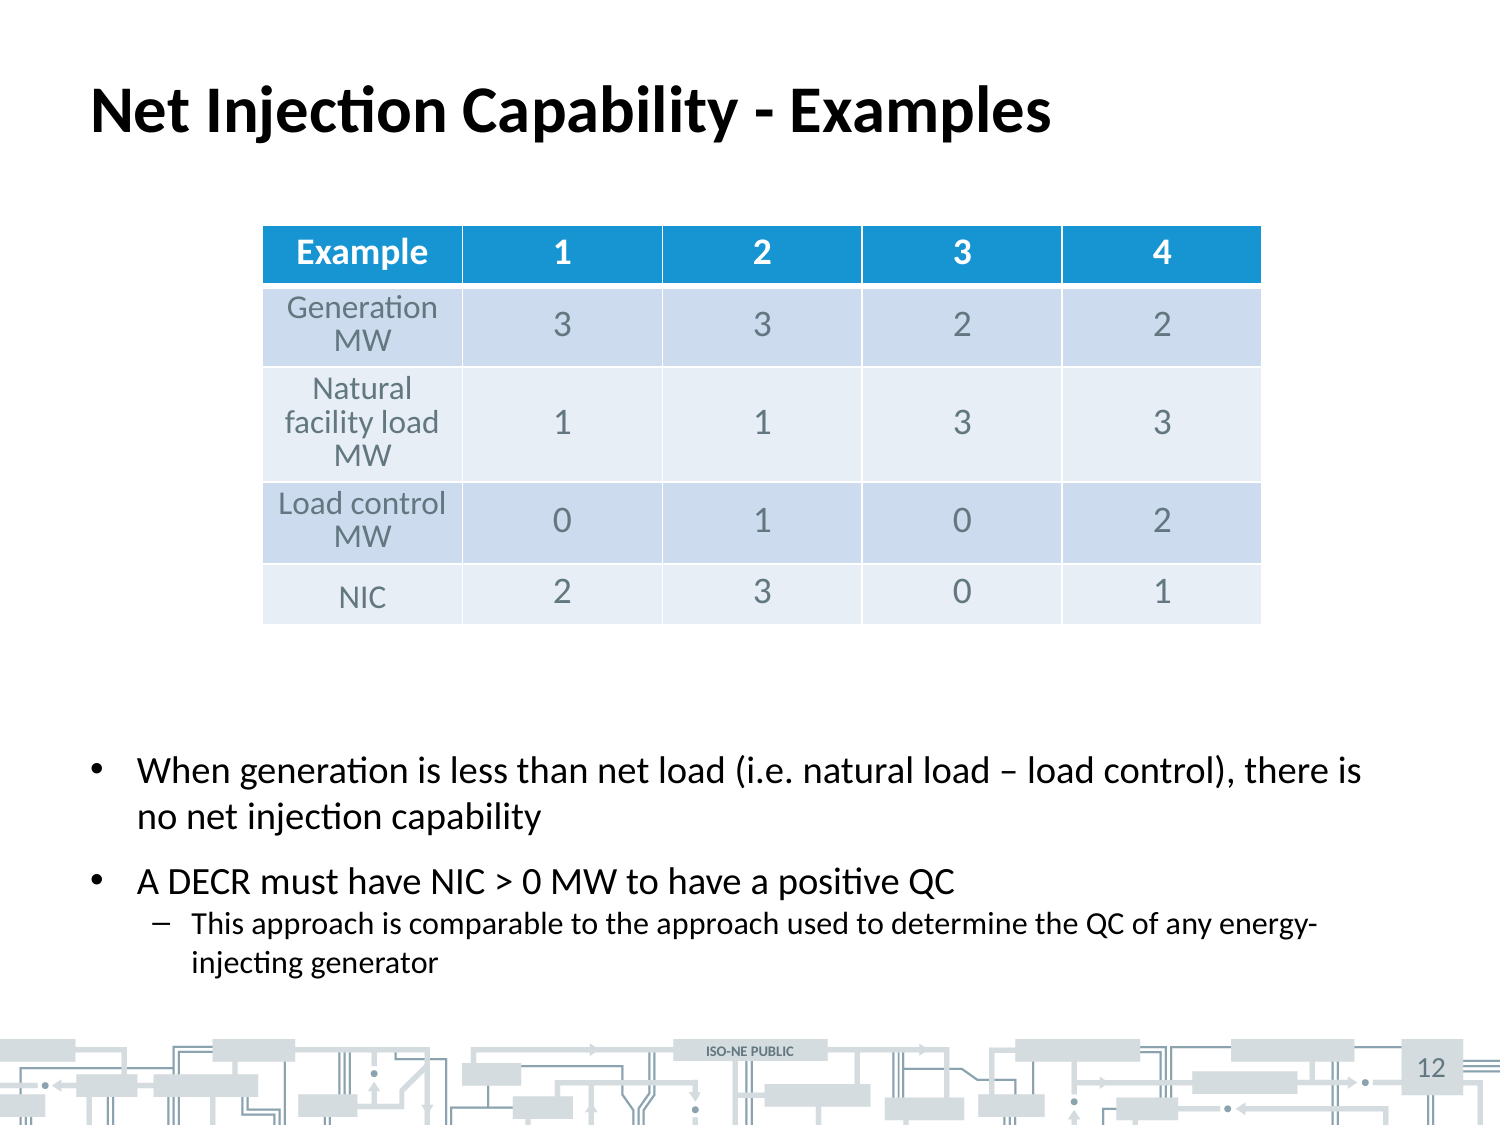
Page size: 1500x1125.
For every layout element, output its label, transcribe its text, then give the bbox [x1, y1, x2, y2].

table_cell 1 [663, 483, 861, 563]
table_cell 1 [663, 368, 861, 481]
table_cell Natural facility load MW [263, 368, 462, 481]
table_cell 0 [463, 483, 662, 563]
table_header 2 [663, 226, 861, 283]
table_cell 3 [863, 368, 1061, 481]
table_cell 1 [1063, 565, 1261, 624]
table_header 4 [1063, 226, 1261, 283]
table_cell 3 [663, 289, 861, 366]
table_header 3 [863, 226, 1061, 283]
table_header 1 [463, 226, 662, 283]
table_cell 2 [1063, 289, 1261, 366]
table_cell 3 [1063, 368, 1261, 481]
table_cell 3 [463, 289, 662, 366]
table_cell 1 [463, 368, 662, 481]
title Net Injection Capability - Examples [75, 12, 1425, 200]
picture [0, 1031, 1500, 1125]
table_cell Load control MW [263, 483, 462, 563]
table_cell 2 [1063, 483, 1261, 563]
table_cell Generation MW [263, 289, 462, 366]
list When generation is less than net load (i.e. natural load – load control), there is no net injection capability A DECR must have NIC > 0 MW to have a positive QC This approach is comparable to the approach used to determine the QC of any energy-injecting generator [75, 737, 1425, 988]
table_header Example [263, 226, 462, 283]
table_cell 0 [863, 565, 1061, 624]
slide_number 12 [1400, 1044, 1463, 1088]
table_cell 0 [863, 483, 1061, 563]
table_cell NIC [263, 565, 462, 624]
table_cell 2 [863, 289, 1061, 366]
table_cell 3 [663, 565, 861, 624]
table_cell 2 [463, 565, 662, 624]
